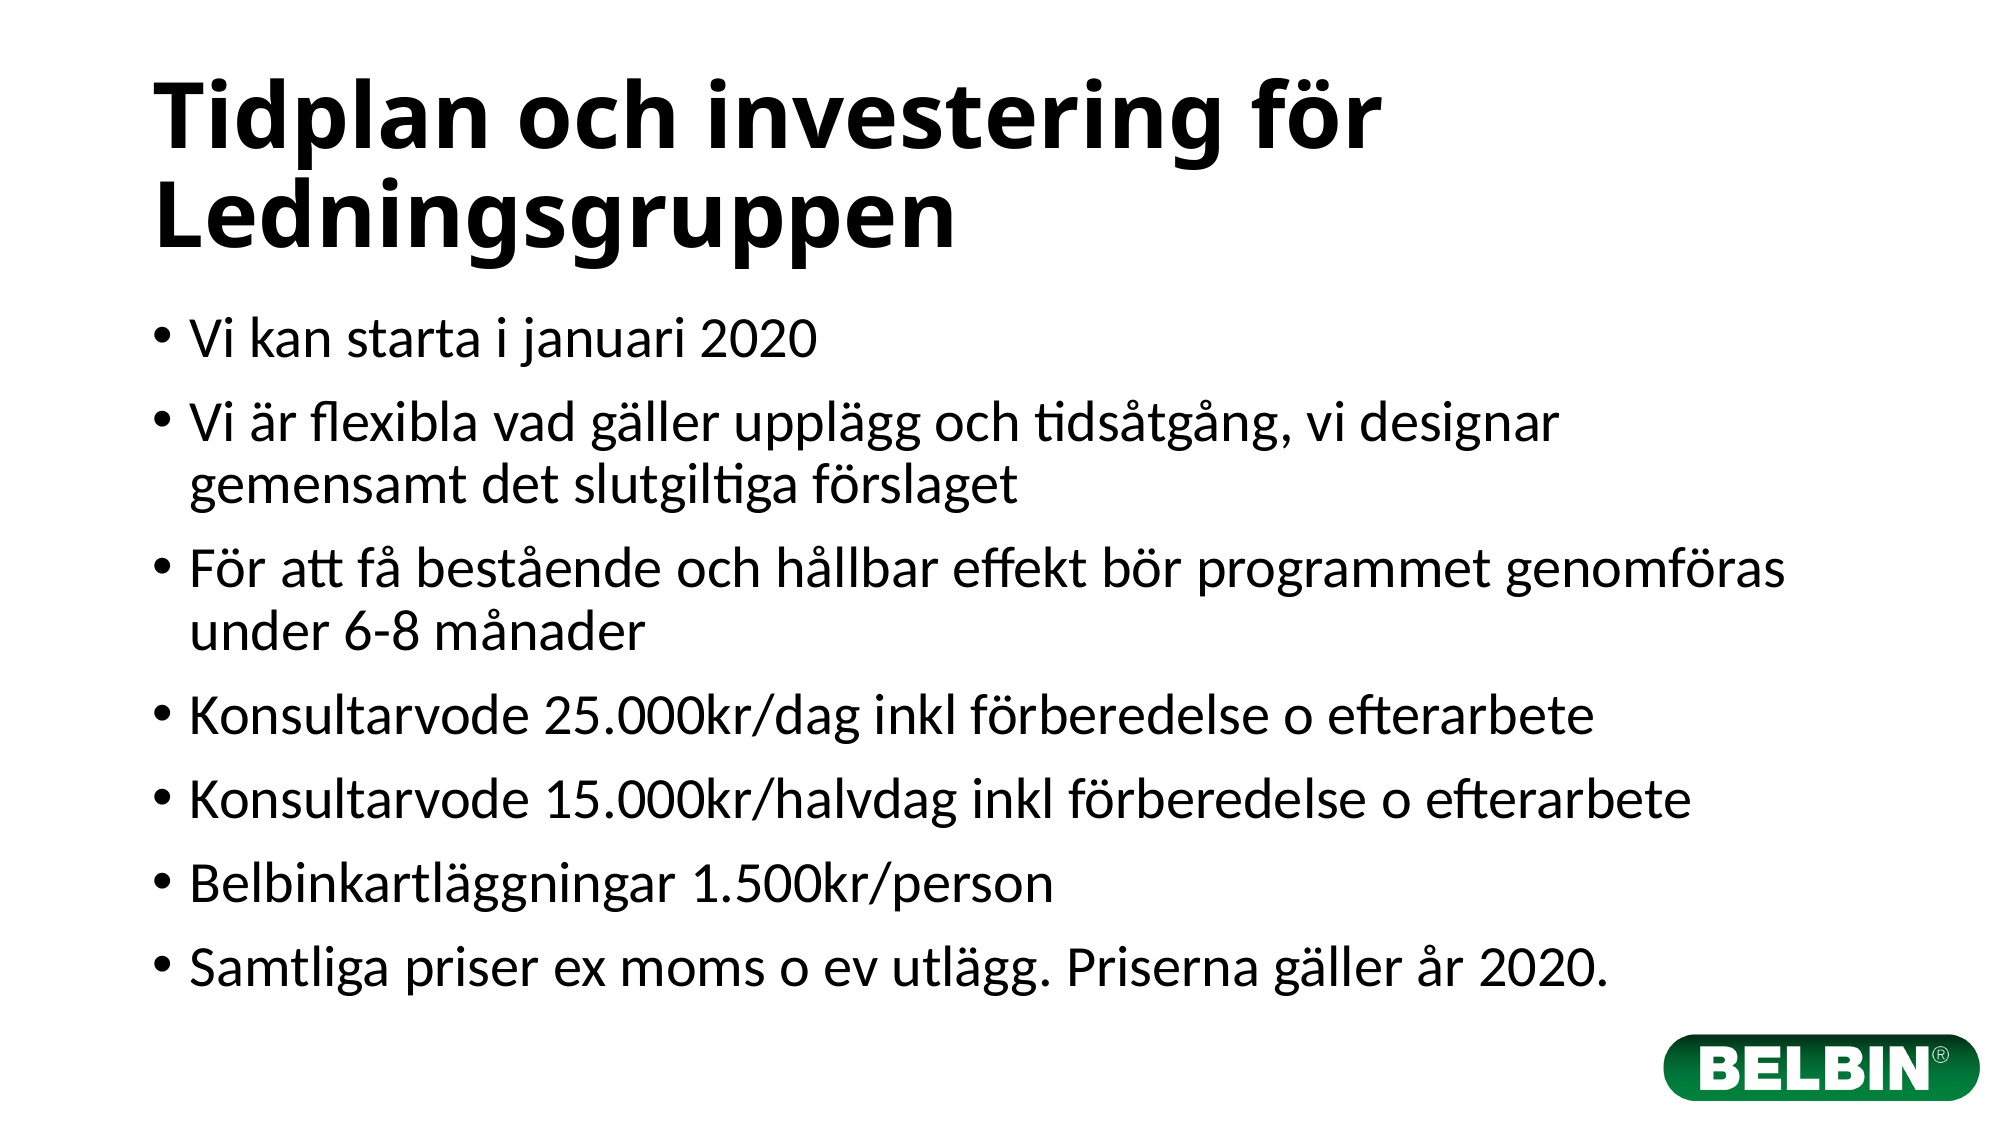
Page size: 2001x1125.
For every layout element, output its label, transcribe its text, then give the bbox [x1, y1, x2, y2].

picture [1646, 1024, 1993, 1112]
list Vi kan starta i januari 2020 Vi är flexibla vad gäller upplägg och tidsåtgång, vi designar gemensamt det slutgiltiga förslaget För att få bestående och hållbar effekt bör programmet genomföras under 6-8 månader Konsultarvode 25.000kr/dag inkl förberedelse o efterarbete Konsultarvode 15.000kr/halvdag inkl förberedelse o efterarbete Belbinkartläggningar 1.500kr/person Samtliga priser ex moms o ev utlägg. Priserna gäller år 2020. [137, 299, 1863, 1014]
title Tidplan och investering för Ledningsgruppen [137, 59, 1863, 278]
